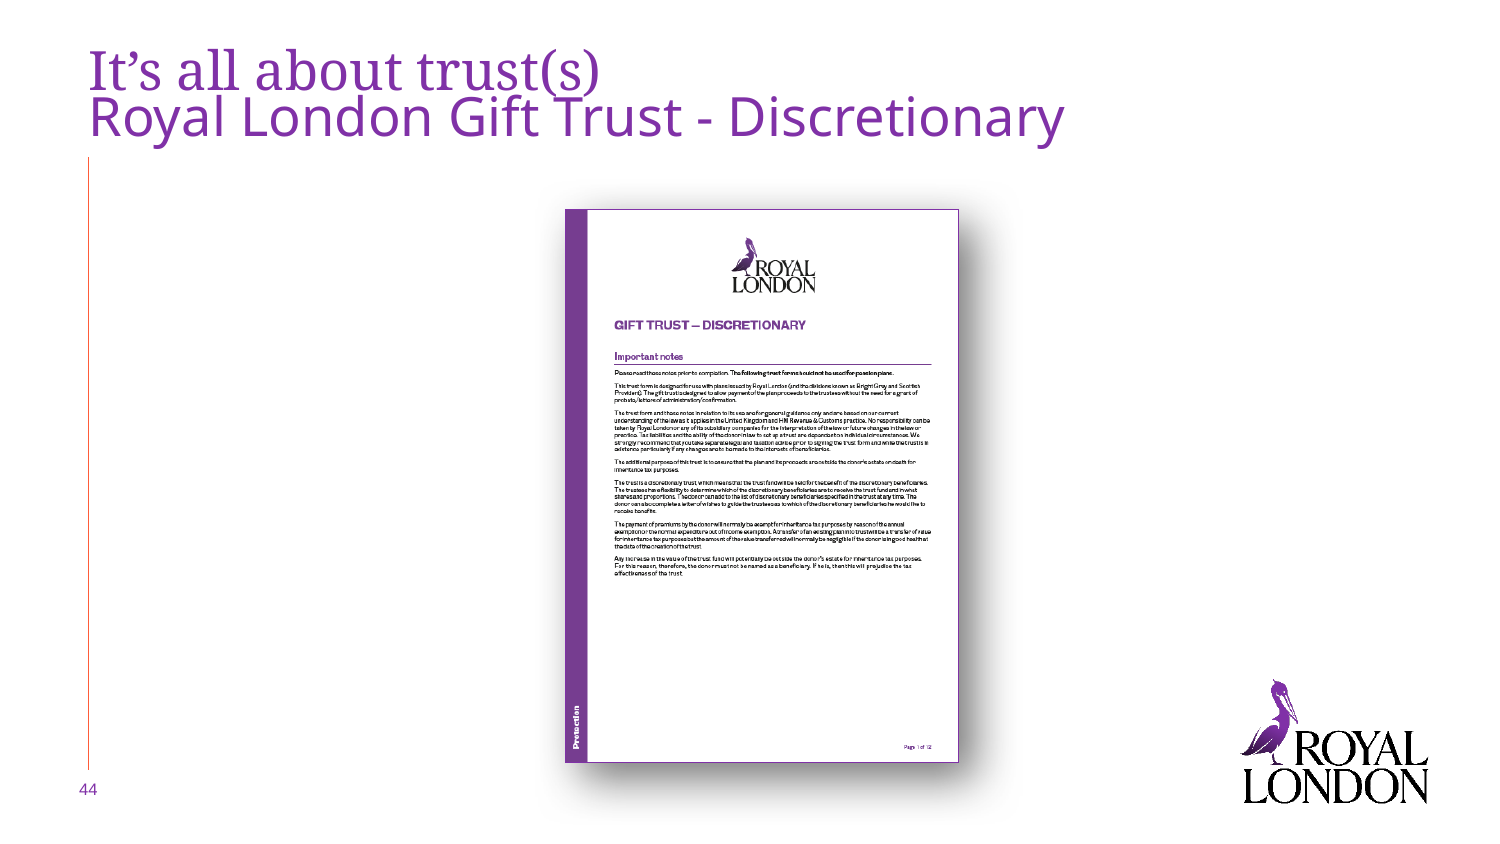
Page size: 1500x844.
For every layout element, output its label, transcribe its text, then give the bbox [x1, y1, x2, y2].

slide_number 44 [35, 779, 142, 825]
picture [565, 209, 959, 764]
picture [1240, 679, 1429, 804]
title It’s all about trust(s) [88, 44, 1473, 116]
list Royal London Gift Trust - Discretionary [88, 95, 1472, 159]
